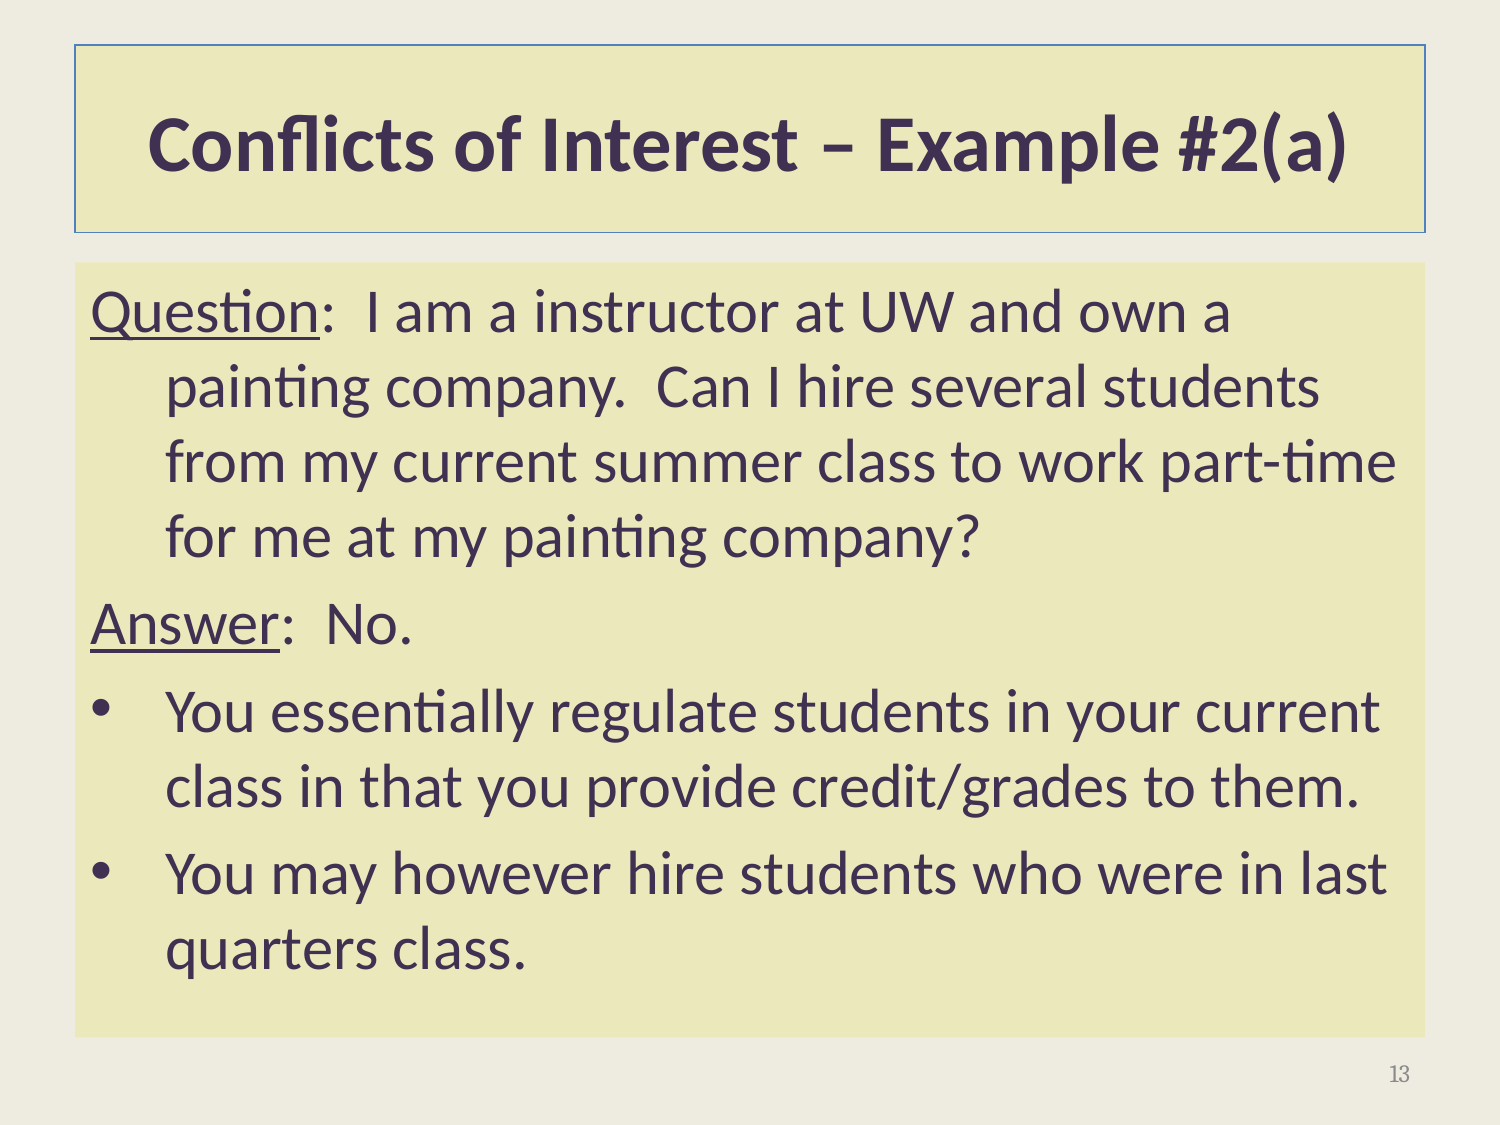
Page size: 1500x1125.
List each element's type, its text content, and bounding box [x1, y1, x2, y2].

title Conflicts of Interest – Example #2(a) [74, 44, 1426, 233]
slide_number 13 [1074, 1042, 1425, 1103]
list Question: I am a instructor at UW and own a painting company. Can I hire several students from my current summer class to work part-time for me at my painting company? Answer: No. You essentially regulate students in your current class in that you provide credit/grades to them. You may however hire students who were in last quarters class. [74, 262, 1426, 1038]
